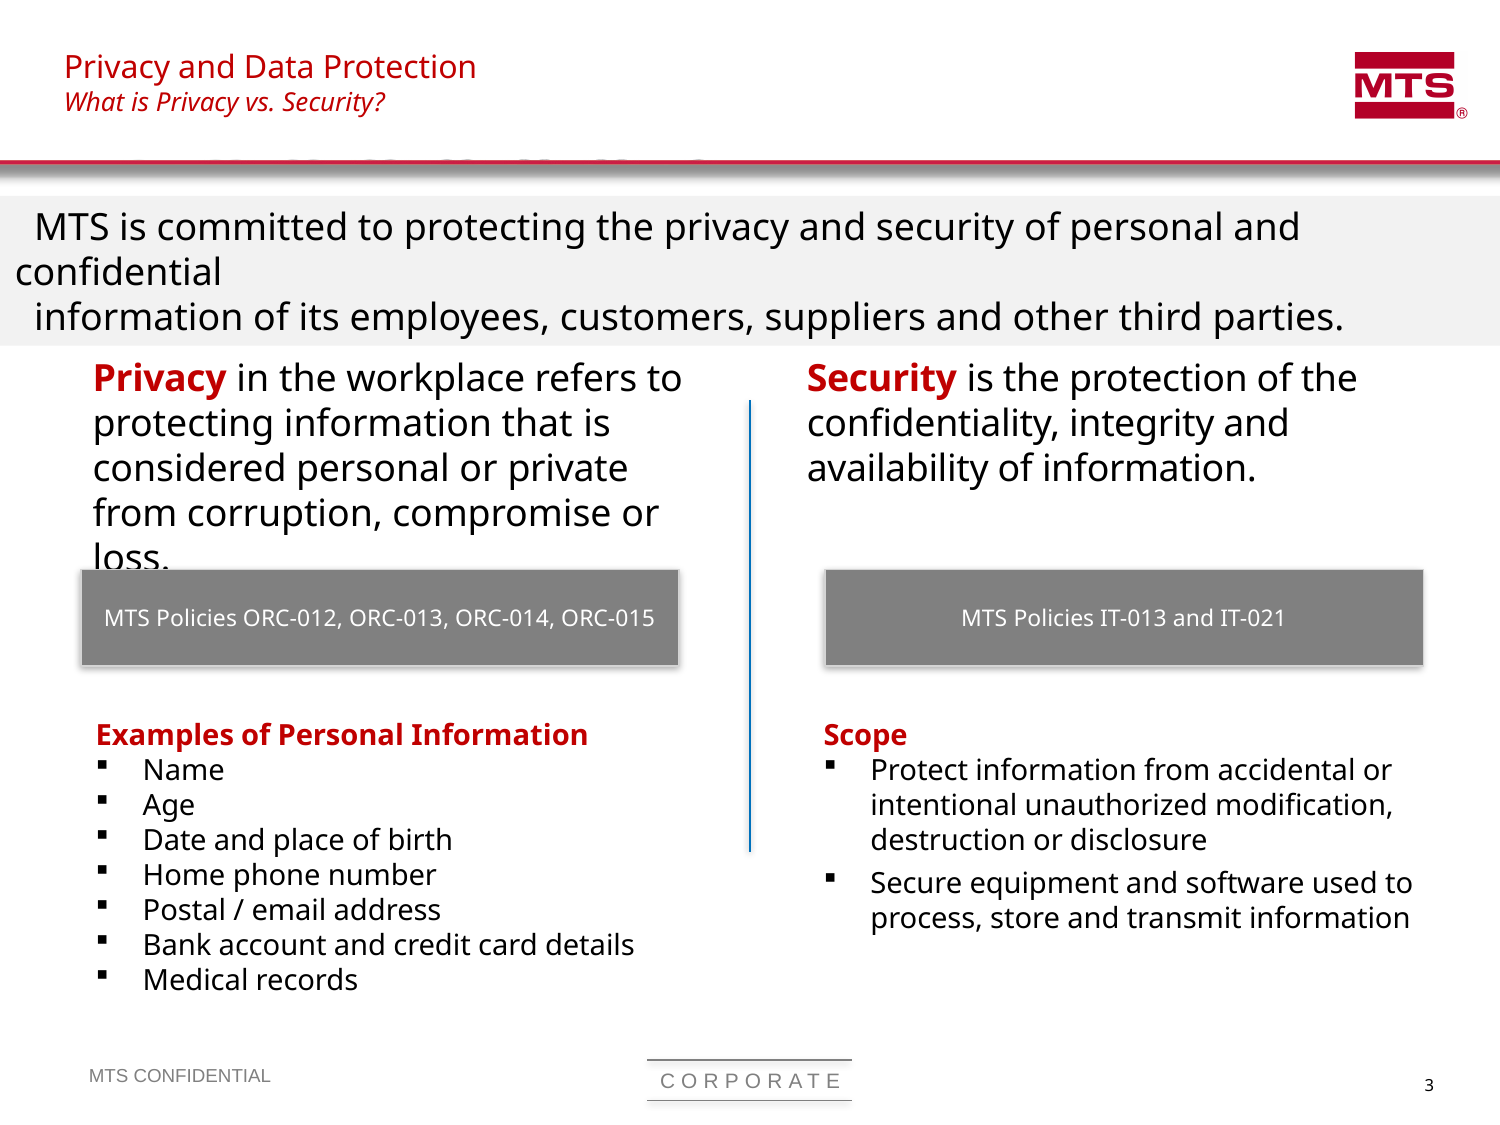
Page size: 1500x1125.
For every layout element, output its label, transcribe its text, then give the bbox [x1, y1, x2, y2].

text_box Scope Protect information from accidental or intentional unauthorized modification, destruction or disclosure Secure equipment and software used to process, store and transmit information [793, 709, 1450, 977]
text_box MTS Policies IT-013 and IT-021 [824, 569, 1424, 667]
text_box MTS Policies ORC-012, ORC-013, ORC-014, ORC-015 [80, 569, 680, 667]
text_box MTS is committed to protecting the privacy and security of personal and confidential information of its employees, customers, suppliers and other third parties. [0, 195, 1500, 346]
text_box Security is the protection of the confidentiality, integrity and availability of information. [779, 346, 1462, 496]
title Privacy and Data Protection What is Privacy vs. Security? [48, 39, 1173, 125]
picture [0, 159, 1500, 188]
text_box Examples of Personal Information Name Age Date and place of birth Home phone number Postal / email address Bank account and credit card details Medical records [65, 709, 676, 1004]
text_box Privacy in the workplace refers to protecting information that is considered personal or private from corruption, compromise or loss. [65, 346, 723, 586]
picture [1354, 51, 1468, 120]
text_box 3 [1409, 1067, 1450, 1103]
